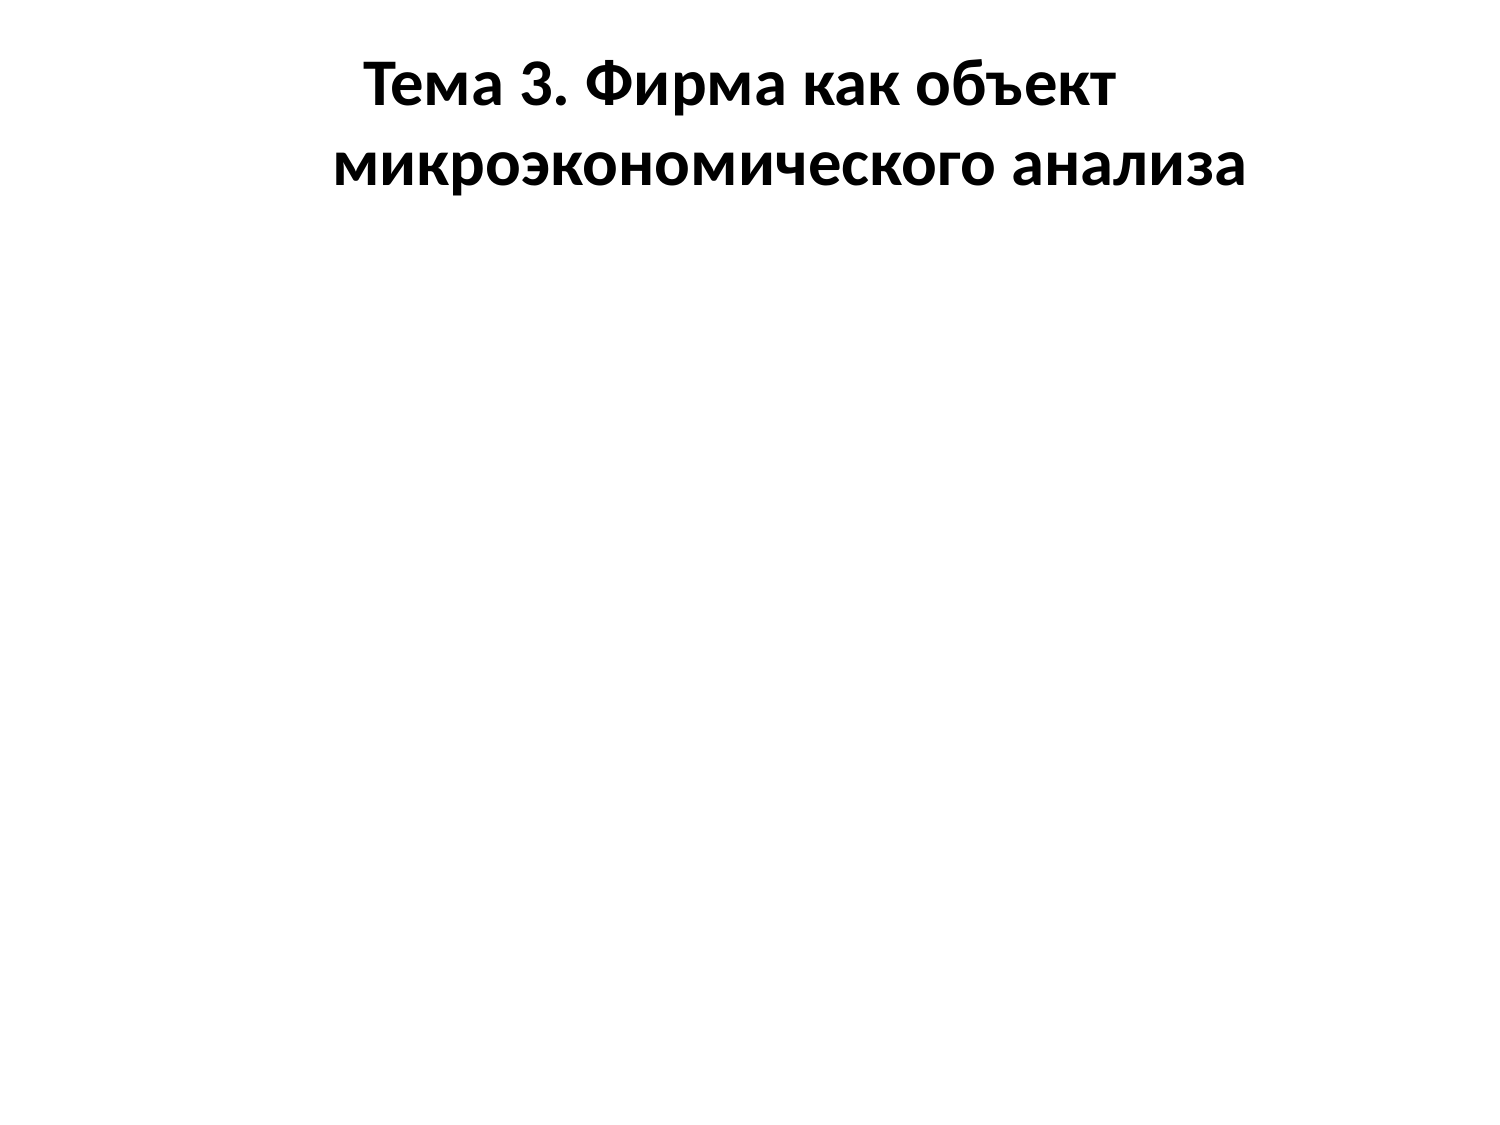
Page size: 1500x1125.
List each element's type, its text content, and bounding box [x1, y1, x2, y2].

list Тема 3. Фирма как объект микроэкономического анализа [29, 31, 1451, 1094]
